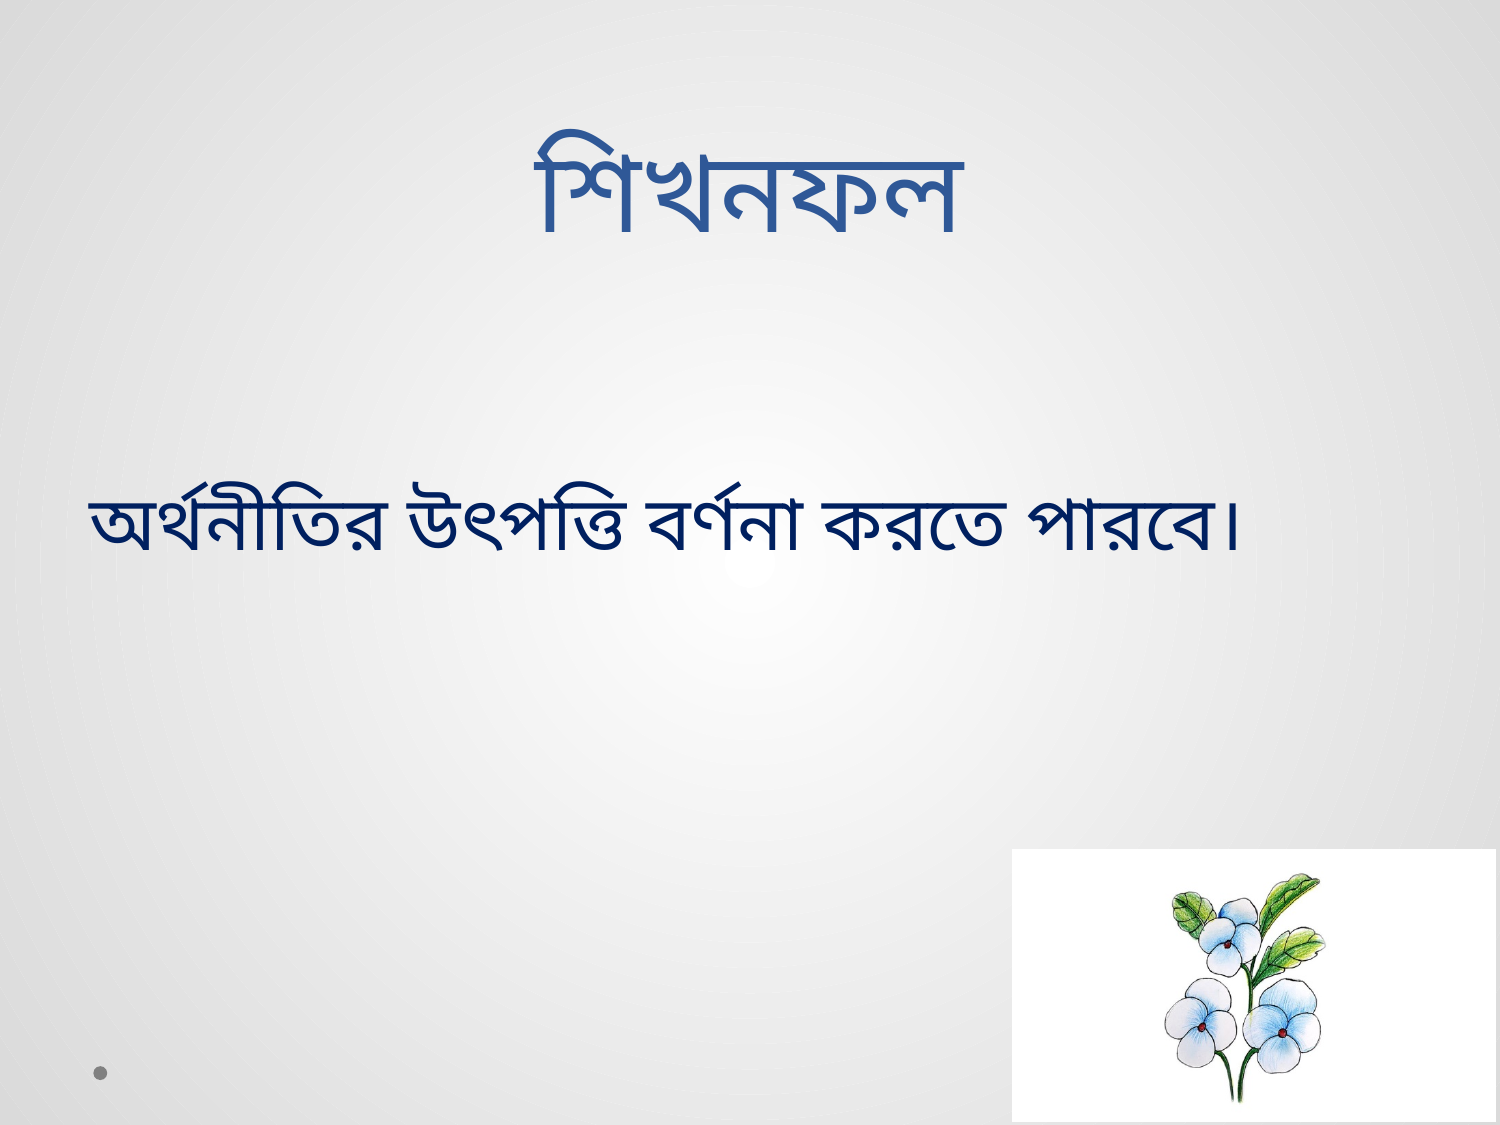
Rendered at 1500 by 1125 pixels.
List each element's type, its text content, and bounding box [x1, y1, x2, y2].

picture [1012, 849, 1496, 1123]
text_box অর্থনীতির উৎপত্তি বর্ণনা করতে পারবে। [75, 378, 1450, 573]
title শিখনফল [75, 0, 1425, 263]
